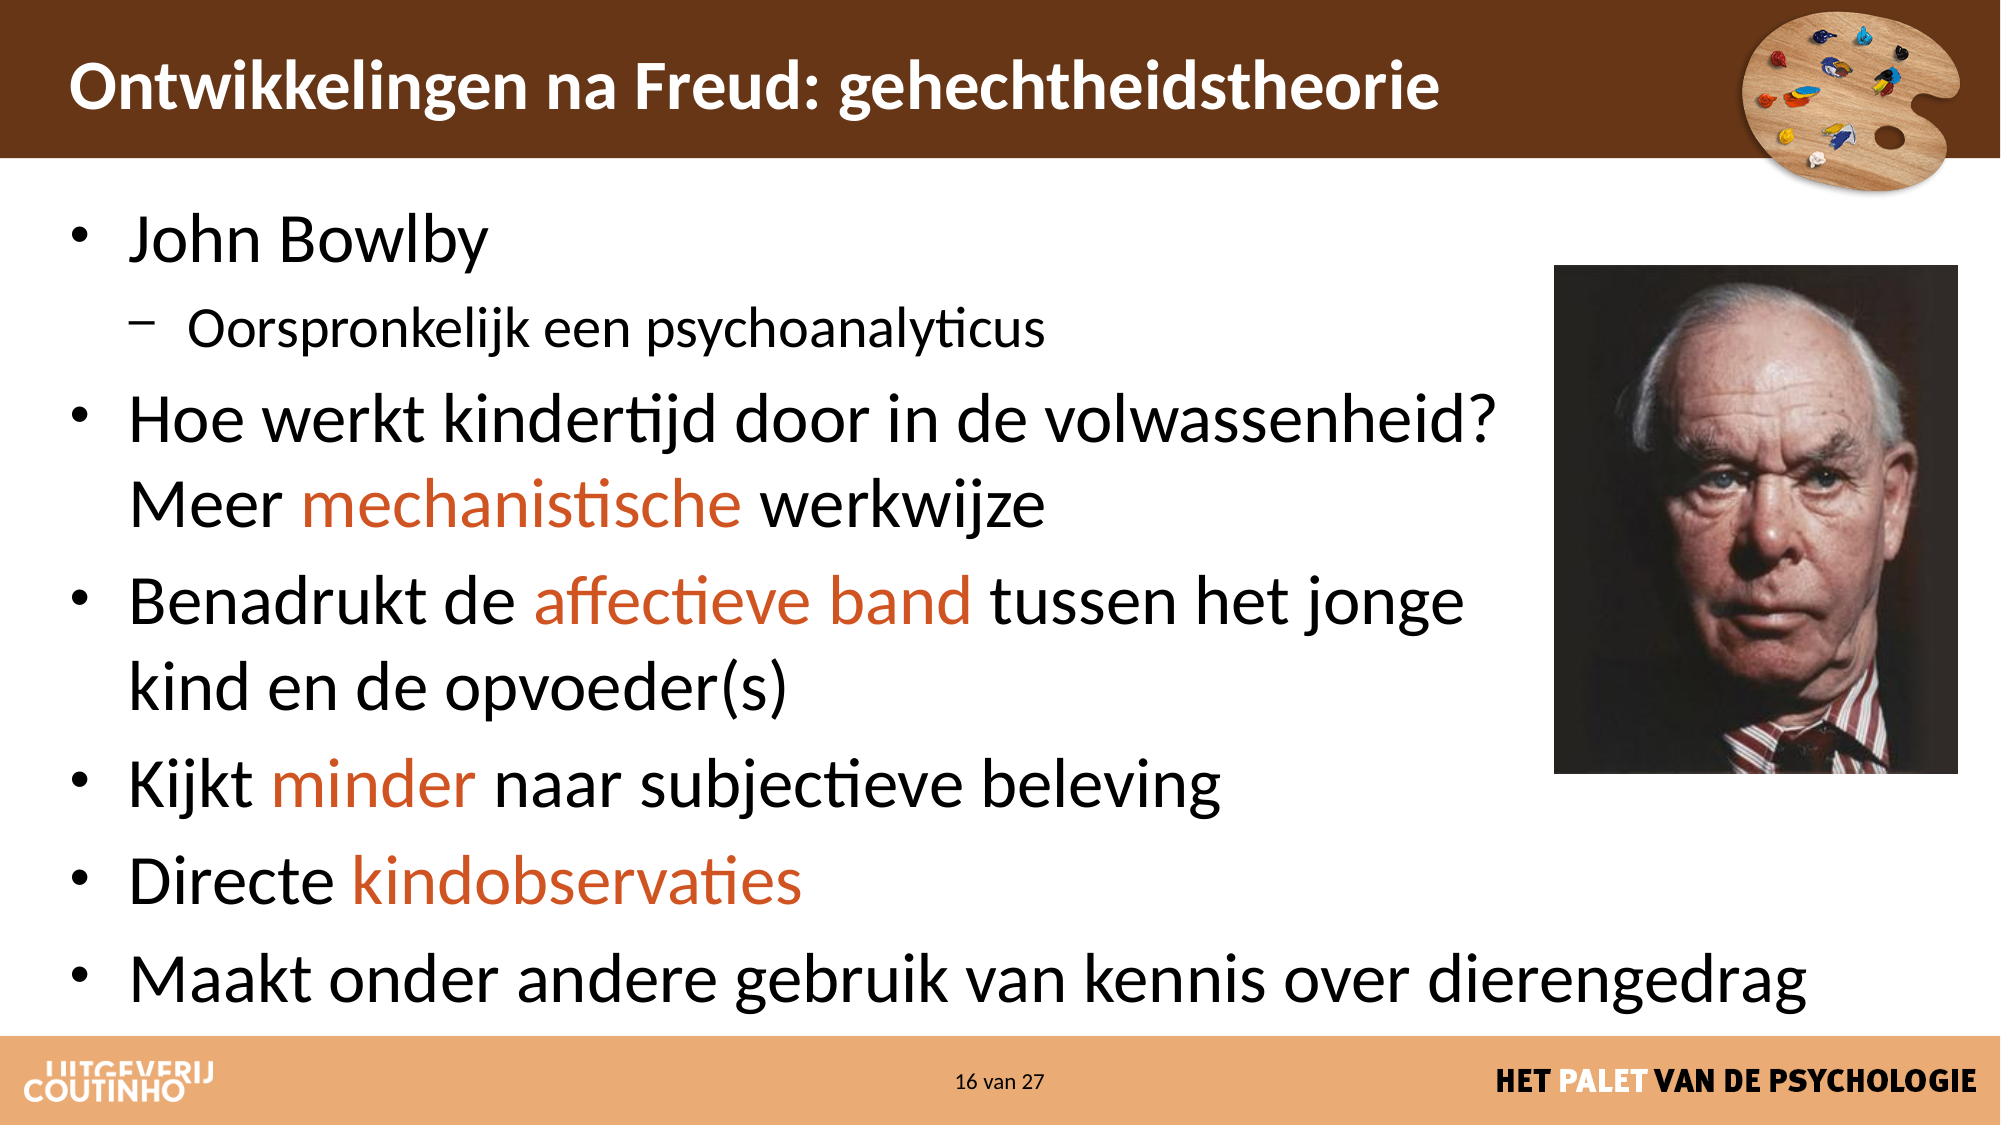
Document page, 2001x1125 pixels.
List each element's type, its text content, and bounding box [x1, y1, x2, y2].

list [1554, 265, 1958, 774]
title Ontwikkelingen na Freud: gehechtheidstheorie [55, 31, 1721, 138]
text_box John Bowlby Oorspronkelijk een psychoanalyticus Hoe werkt kindertijd door in de volwassenheid? Meer mechanistische werkwijze Benadrukt de affectieve band tussen het jonge kind en de opvoeder(s) Kijkt minder naar subjectieve beleving Directe kindobservaties Maakt onder andere gebruik van kennis over dierengedrag [55, 184, 1887, 1000]
picture [0, 0, 2001, 1125]
